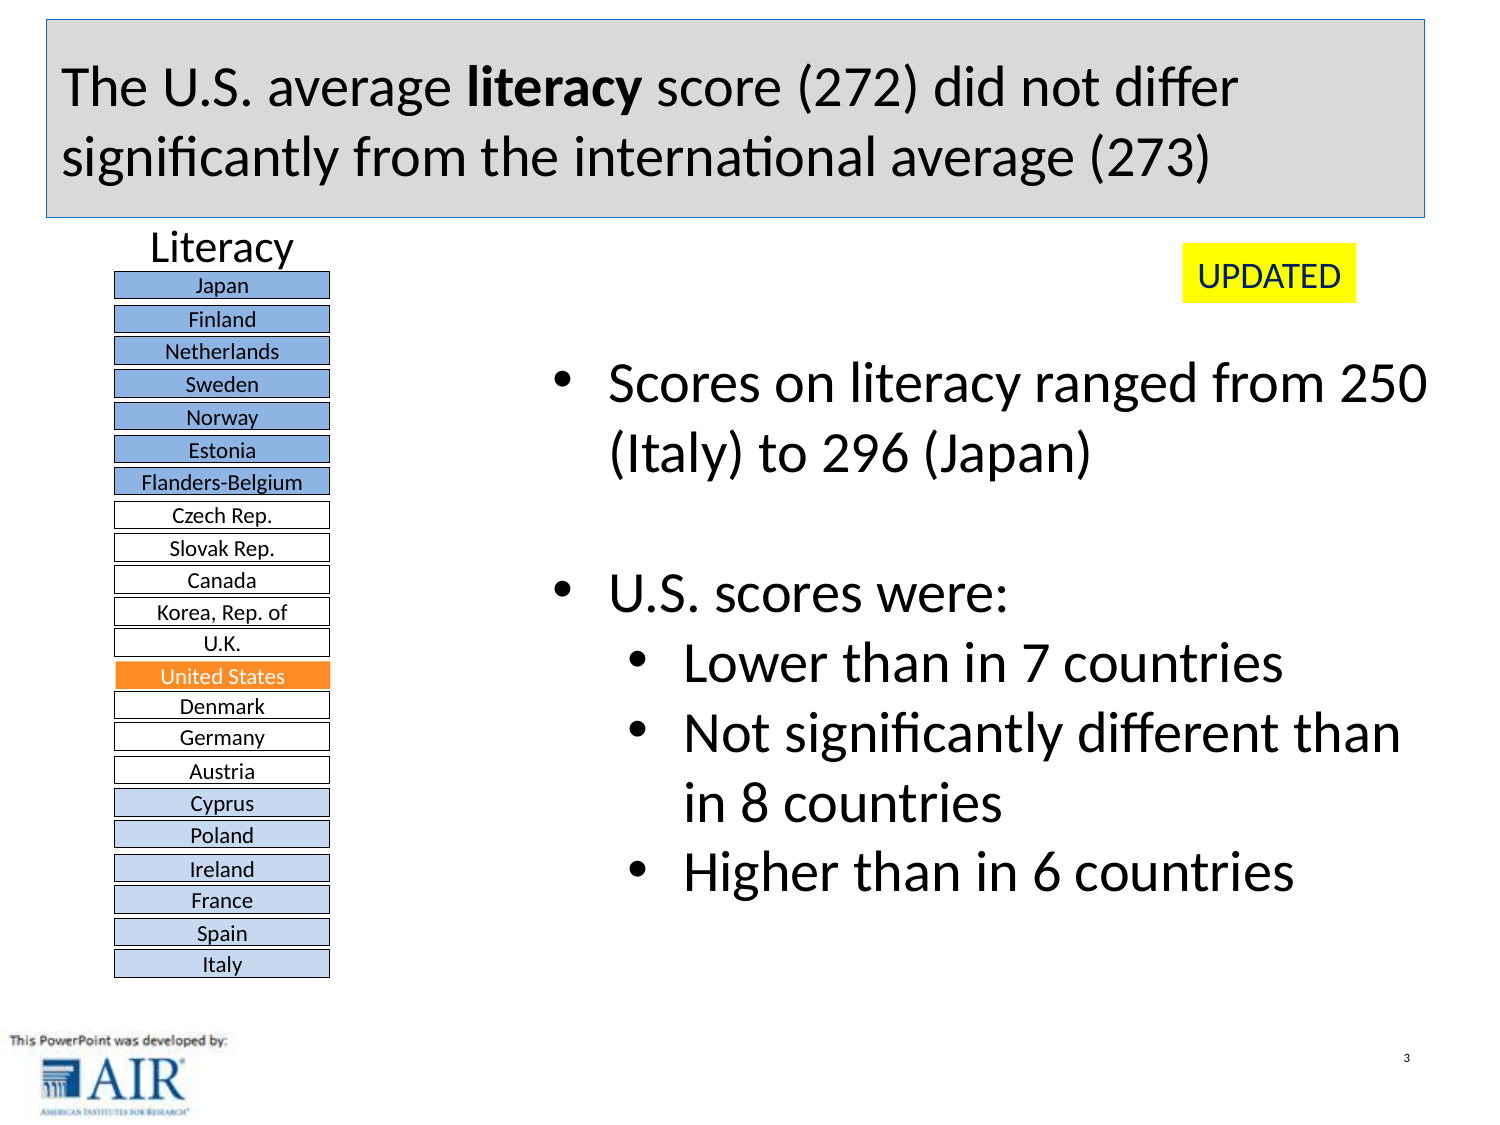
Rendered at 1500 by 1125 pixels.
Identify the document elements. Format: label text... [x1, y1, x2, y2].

title The U.S. average literacy score (272) did not differ significantly from the international average (273) [46, 19, 1425, 218]
text_box Spain [114, 918, 330, 946]
text_box Italy [114, 949, 330, 978]
text_box Estonia [114, 435, 330, 463]
text_box Netherlands [114, 336, 330, 365]
text_box Poland [114, 820, 330, 848]
text_box Japan [114, 271, 330, 299]
text_box UPDATED [1182, 243, 1357, 303]
text_box United States [115, 661, 331, 689]
text_box Literacy [114, 208, 330, 271]
text_box U.K. [114, 628, 330, 657]
text_box Korea, Rep. of [114, 597, 330, 626]
text_box Austria [114, 756, 330, 784]
text_box Germany [114, 722, 330, 751]
text_box Denmark [114, 691, 330, 719]
text_box Finland [114, 305, 330, 333]
text_box Ireland [114, 854, 330, 882]
text_box Canada [114, 565, 330, 594]
picture [0, 1017, 240, 1122]
text_box France [114, 885, 330, 914]
text_box Flanders-Belgium [114, 467, 330, 495]
text_box Sweden [114, 369, 330, 398]
text_box Scores on literacy ranged from 250 (Italy) to 296 (Japan) U.S. scores were: Lower than in 7 countries Not significantly different than in 8 countries Higher than in 6 countries [537, 336, 1463, 911]
text_box Cyprus [114, 788, 330, 817]
text_box Norway [114, 402, 330, 430]
text_box Slovak Rep. [114, 533, 330, 562]
slide_number 3 [1074, 1042, 1425, 1073]
text_box Czech Rep. [114, 501, 330, 529]
